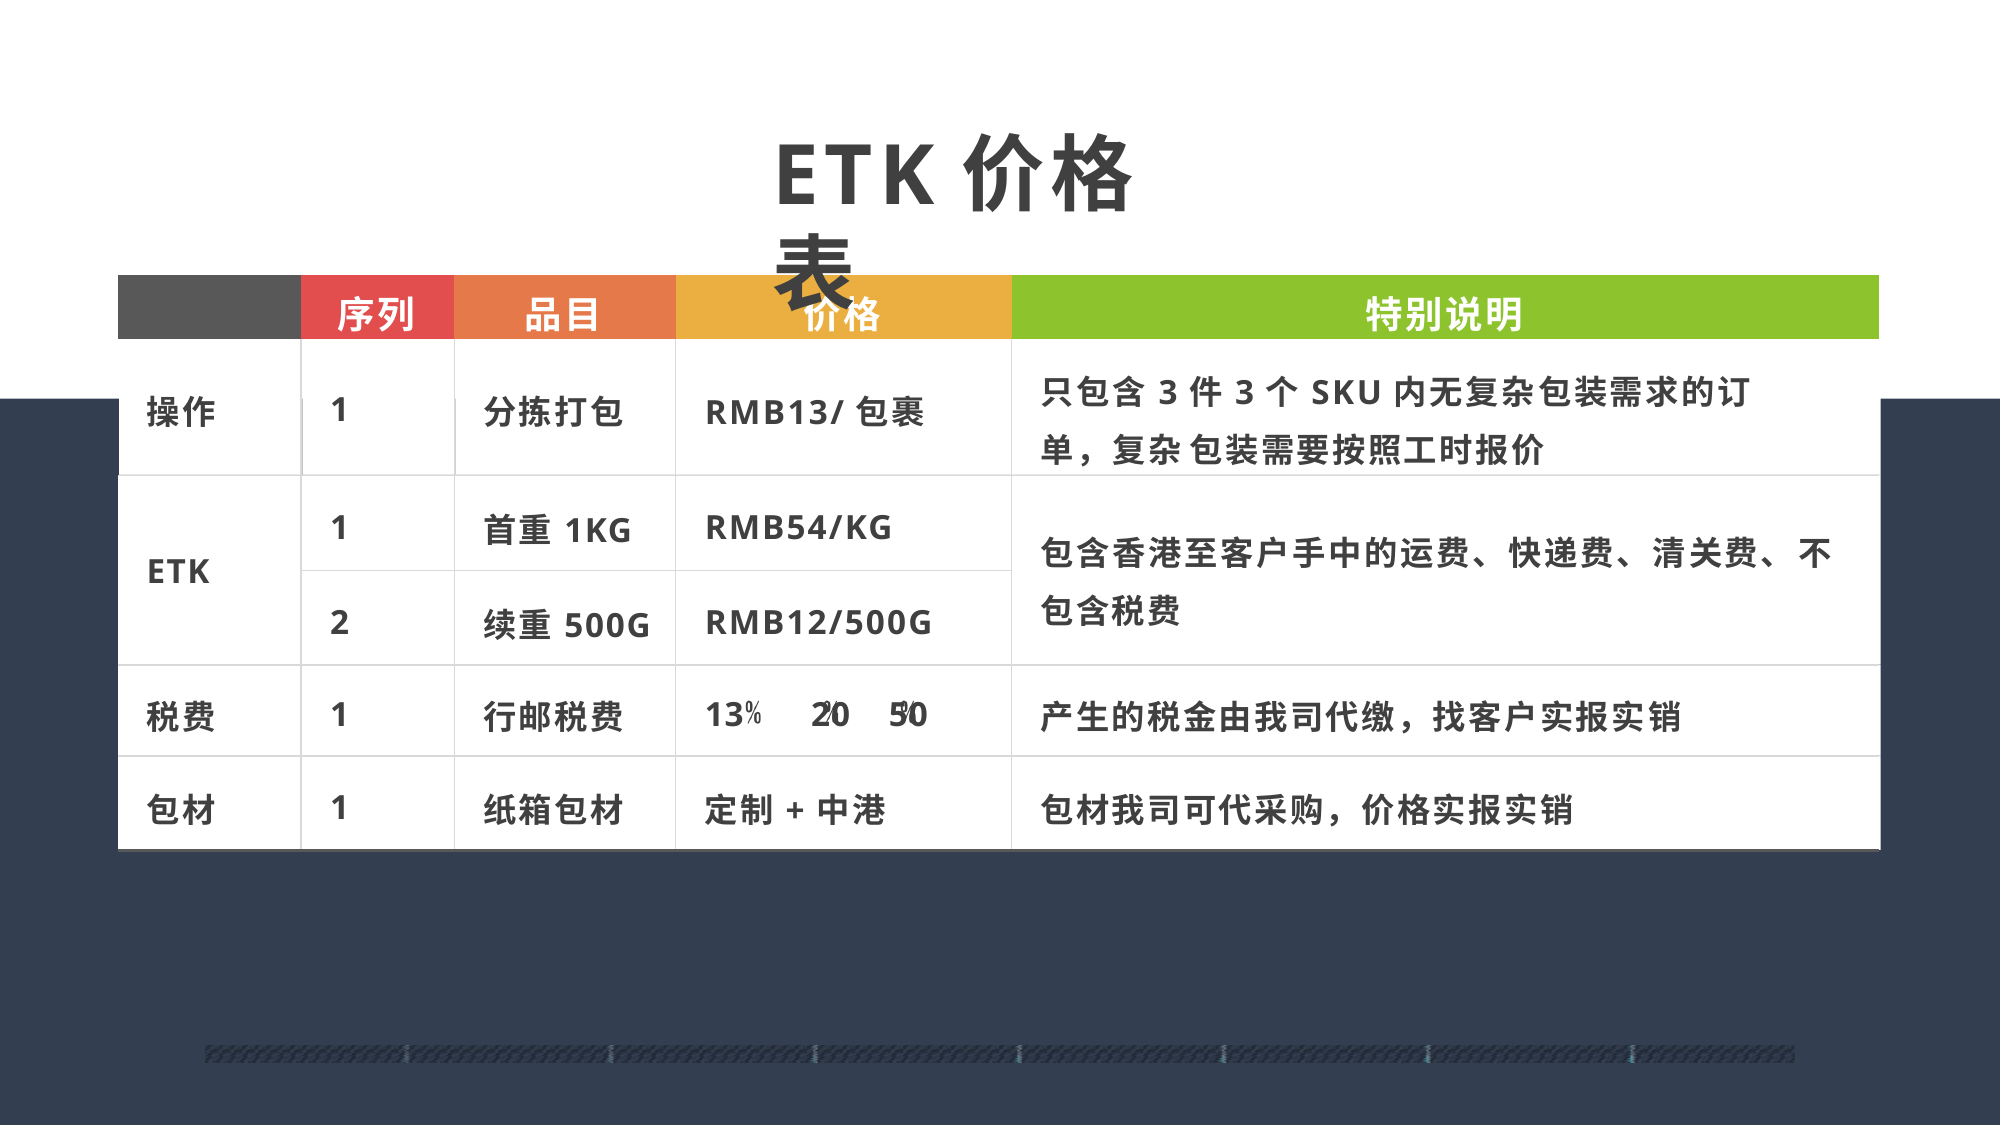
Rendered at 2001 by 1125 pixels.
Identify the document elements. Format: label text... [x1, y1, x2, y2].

table_cell RMB13/包裹 [676, 339, 1011, 475]
title ETK价格表 [770, 119, 1183, 322]
table_cell 1 [302, 339, 454, 475]
table_cell 包含香港至客户手中的运费、快递费、清关费、不 包含税费 [1012, 476, 1879, 664]
table_cell 纸箱包材 [455, 757, 675, 849]
table_cell 行邮税费 [455, 666, 675, 755]
table_cell 1 [302, 666, 454, 755]
table_cell RMB54/KG [676, 476, 1011, 570]
table_cell 续重500G [455, 571, 675, 664]
table_cell 包材我司可代采购，价格实报实销 [1012, 757, 1879, 849]
table_cell 定制+中港 [676, 757, 1011, 849]
table_header 价格 [676, 275, 1012, 339]
table_cell 13 20 50 [676, 666, 1011, 755]
table_cell 产生的税金由我司代缴，找客户实报实销 [1012, 666, 1879, 755]
table_header [118, 275, 301, 339]
table_cell 1 [302, 476, 454, 570]
table_cell 首重1KG [455, 476, 675, 570]
table_cell 包材 [118, 757, 300, 849]
table_cell 分拣打包 [455, 339, 675, 475]
table_cell 2 [302, 571, 454, 664]
table_cell RMB12/500G [676, 571, 1011, 664]
text_box [900, 700, 916, 724]
table_header 品目 [454, 275, 676, 339]
table_cell ETK [118, 476, 300, 664]
table_cell 操作 [118, 339, 300, 475]
picture [205, 1045, 1795, 1063]
table_cell 税费 [118, 666, 300, 755]
table_header 特别说明 [1012, 275, 1879, 339]
table_cell 1 [302, 757, 454, 849]
table_header 序列 [301, 275, 454, 339]
table_cell 只包含3件3个SKU内无复杂包装需求的订单，复杂 包装需要按照工时报价 [1012, 339, 1879, 475]
